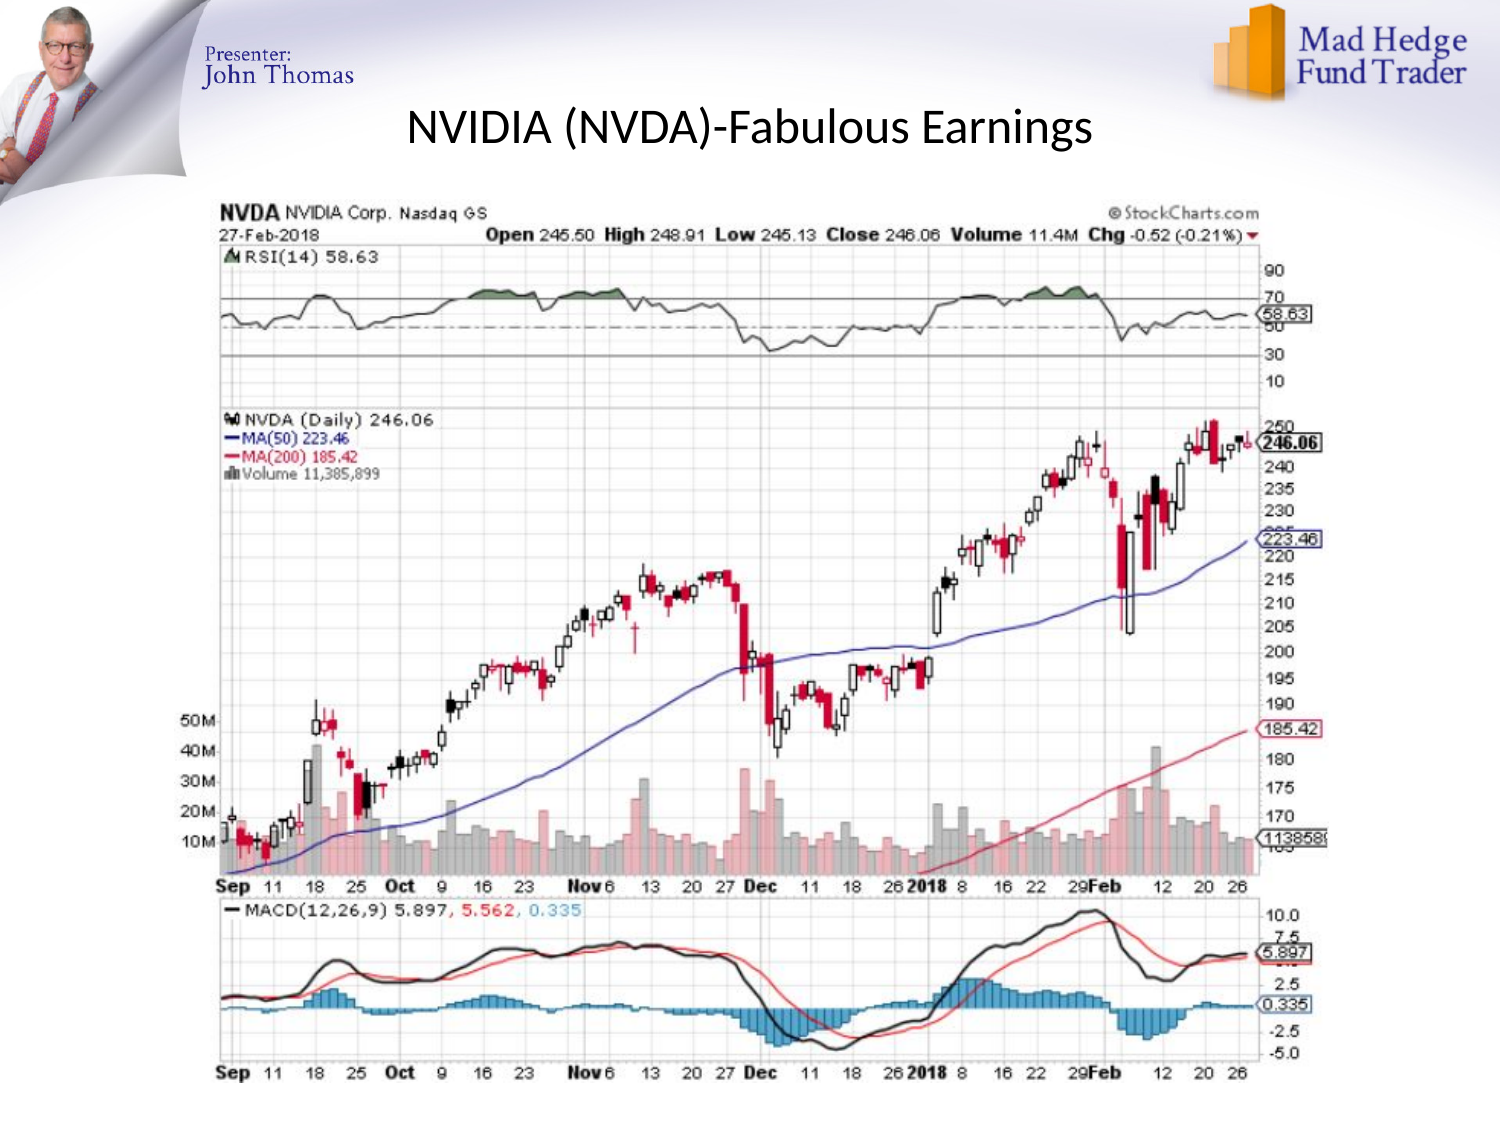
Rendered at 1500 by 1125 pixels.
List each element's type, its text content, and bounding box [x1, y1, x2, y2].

title NVIDIA (NVDA)-Fabulous Earnings [75, 75, 1425, 263]
picture [0, 0, 1500, 1083]
